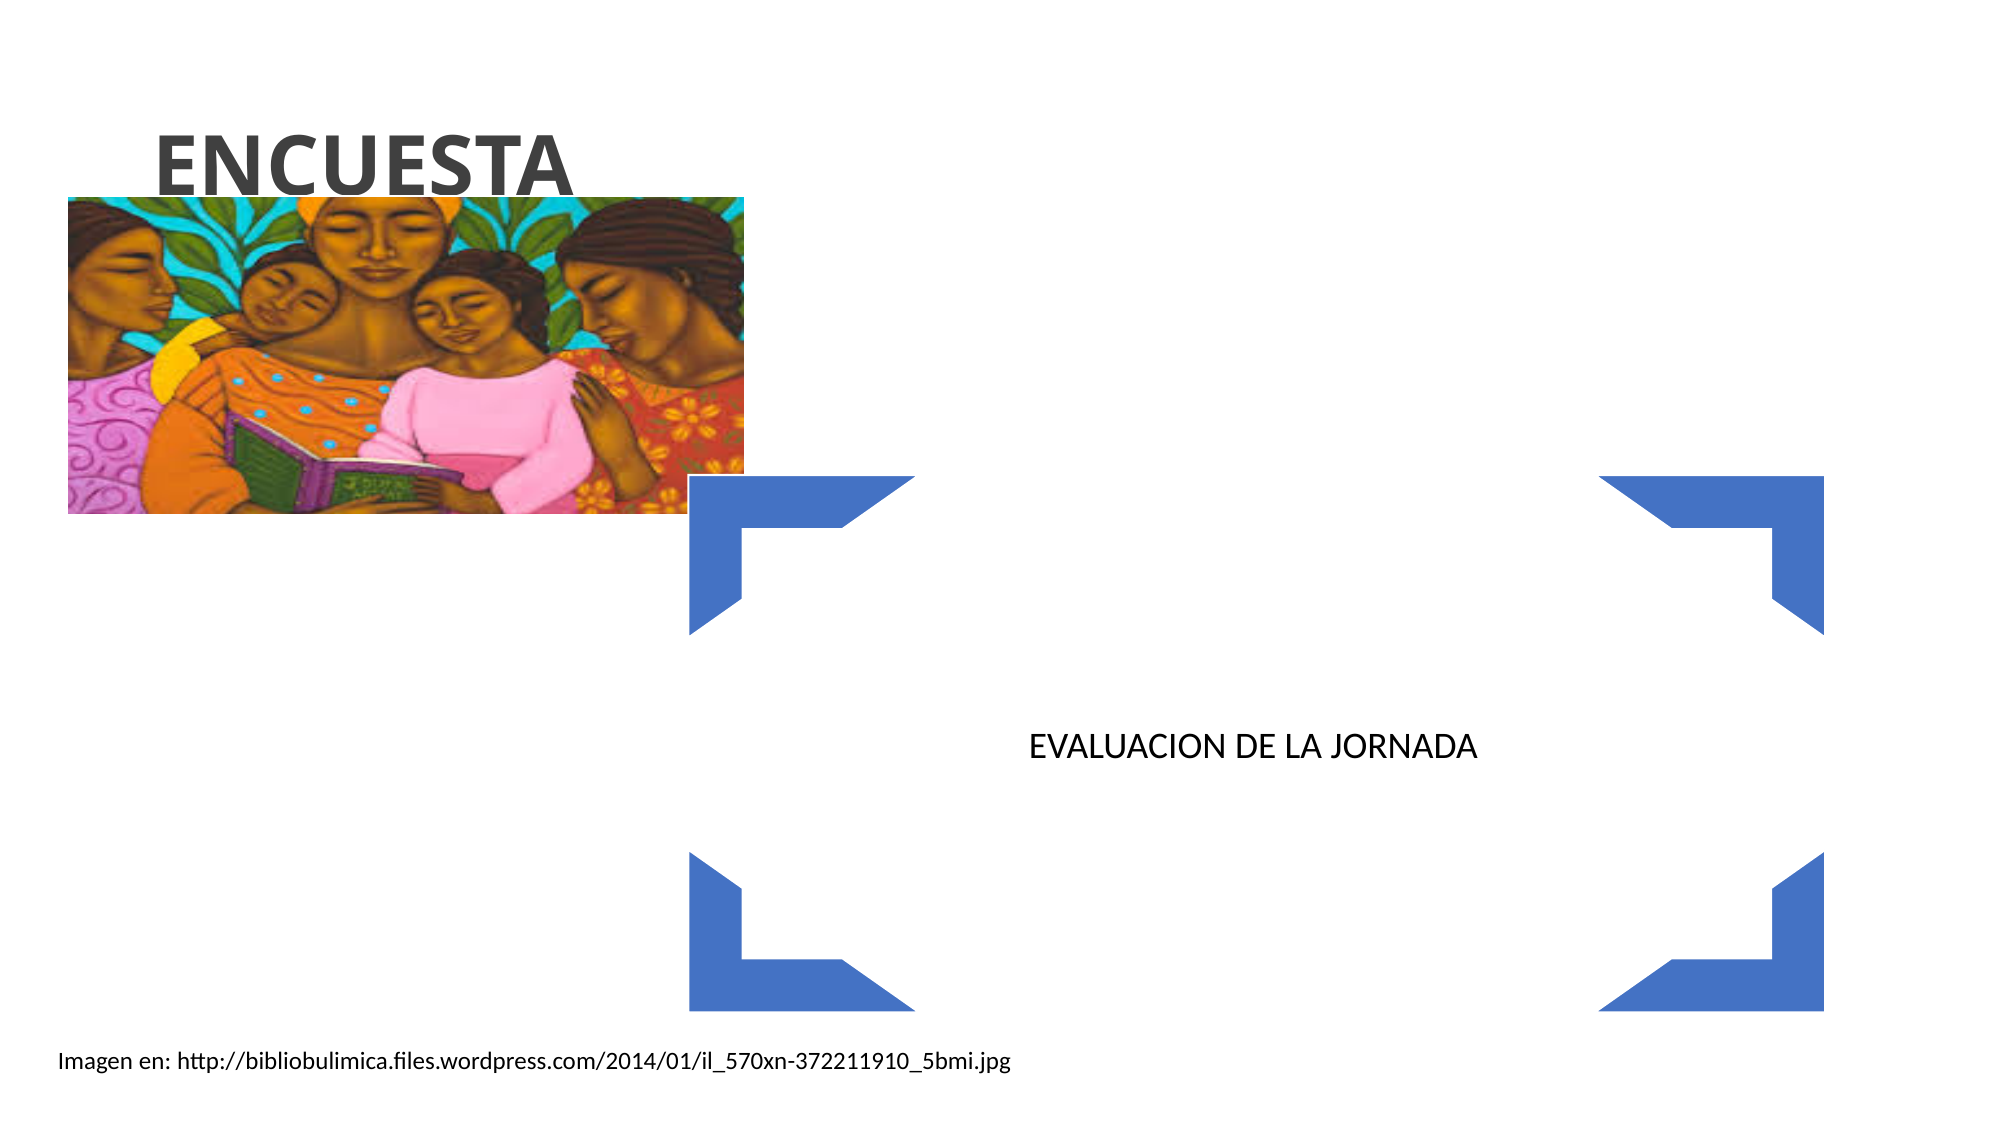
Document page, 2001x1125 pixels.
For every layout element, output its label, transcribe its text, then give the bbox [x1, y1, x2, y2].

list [66, 196, 1826, 1013]
text_box Imagen en: http://bibliobulimica.files.wordpress.com/2014/01/il_570xn-372211910_5bmi.jpg [43, 1036, 1043, 1082]
title ENCUESTA [137, 59, 1863, 278]
